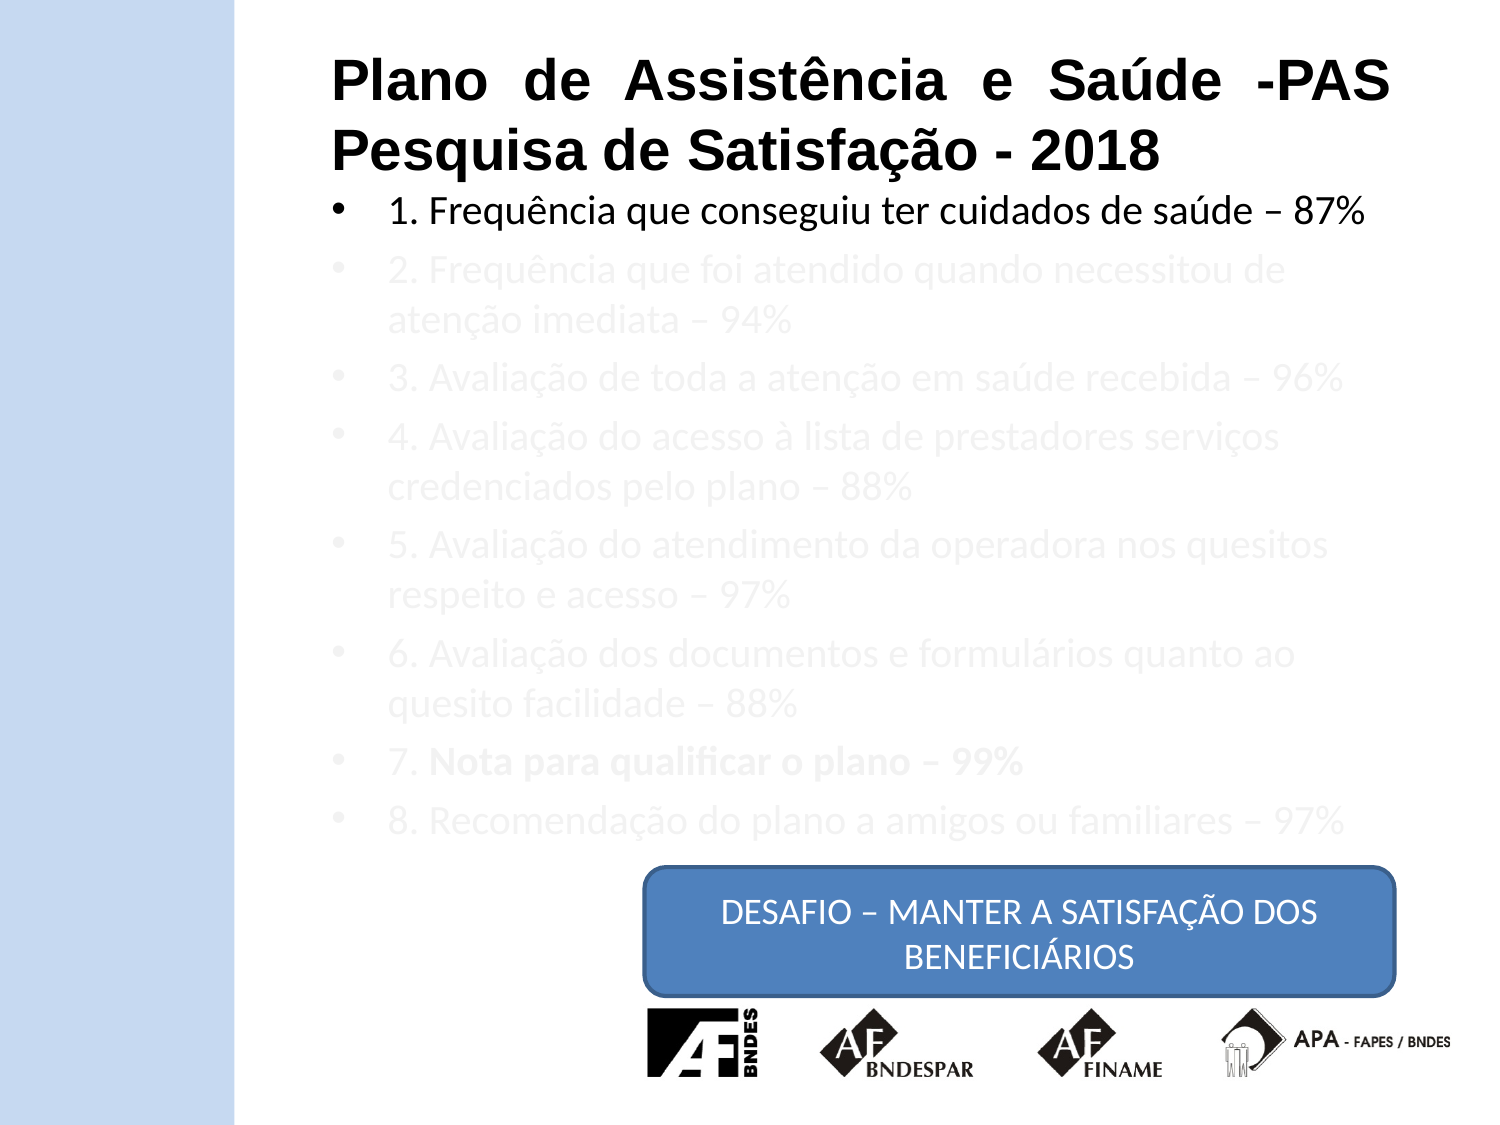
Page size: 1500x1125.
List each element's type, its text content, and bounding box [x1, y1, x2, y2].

text_box Plano de Assistência e Saúde -PAS Pesquisa de Satisfação - 2018 [316, 35, 1442, 190]
text_box DESAFIO – MANTER A SATISFAÇÃO DOS BENEFICIÁRIOS [642, 865, 1397, 999]
picture [643, 1004, 1454, 1082]
text_box [0, 0, 236, 1125]
list 1. Frequência que conseguiu ter cuidados de saúde – 87% 2. Frequência que foi atendido quando necessitou de atenção imediata – 94% 3. Avaliação de toda a atenção em saúde recebida – 96% 4. Avaliação do acesso à lista de prestadores serviços credenciados pelo plano – 88% 5. Avaliação do atendimento da operadora nos quesitos respeito e acesso – 97% 6. Avaliação dos documentos e formulários quanto ao quesito facilidade – 88% 7. Nota para qualificar o plano – 99% 8. Recomendação do plano a amigos ou familiares – 97% [316, 175, 1425, 947]
